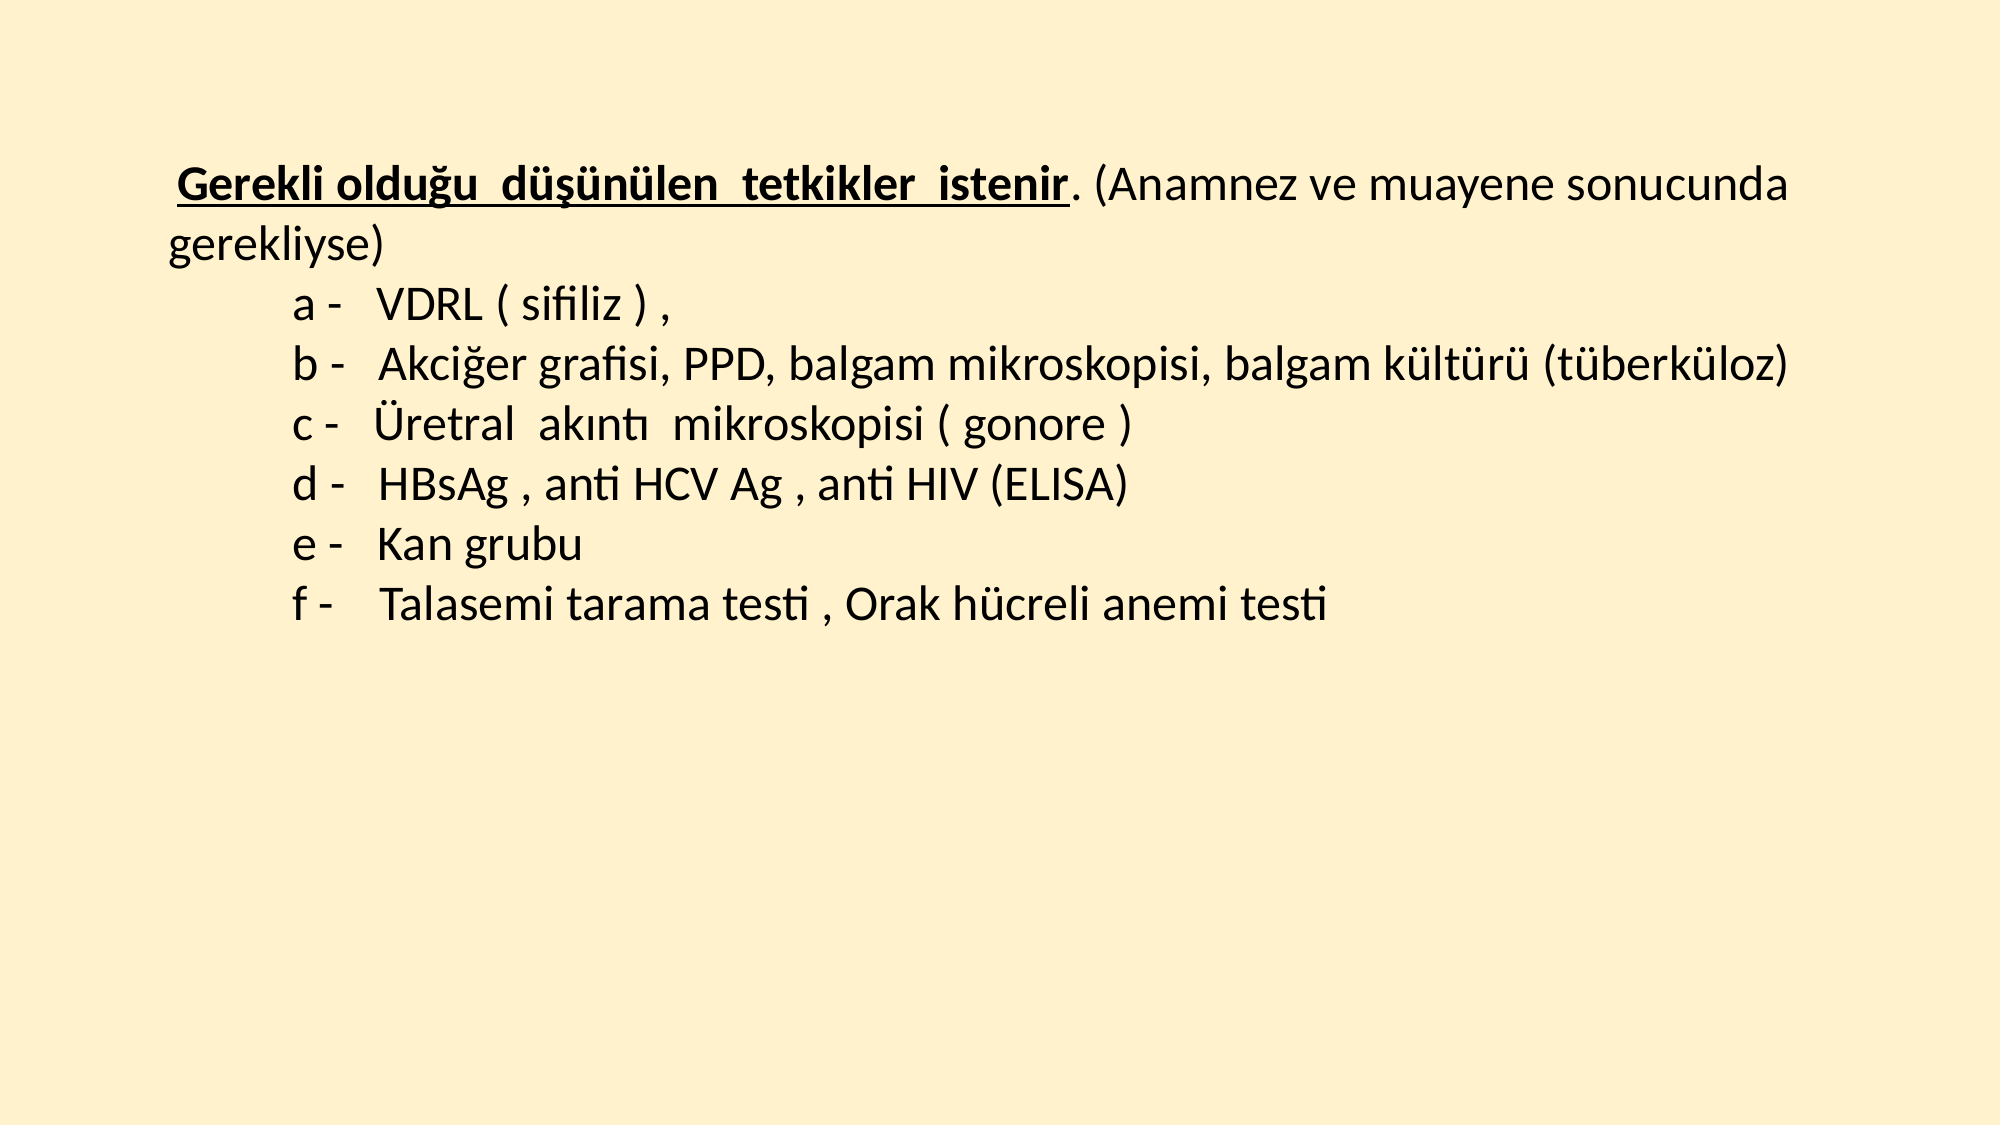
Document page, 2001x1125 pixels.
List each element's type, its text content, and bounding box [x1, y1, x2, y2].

text_box Gerekli olduğu düşünülen tetkikler istenir. (Anamnez ve muayene sonucunda gerekliyse) a - VDRL ( sifiliz ) , b - Akciğer grafisi, PPD, balgam mikroskopisi, balgam kültürü (tüberküloz) c - Üretral akıntı mikroskopisi ( gonore ) d - HBsAg , anti HCV Ag , anti HIV (ELISA) e - Kan grubu f - Talasemi tarama testi , Orak hücreli anemi testi [153, 143, 1968, 758]
